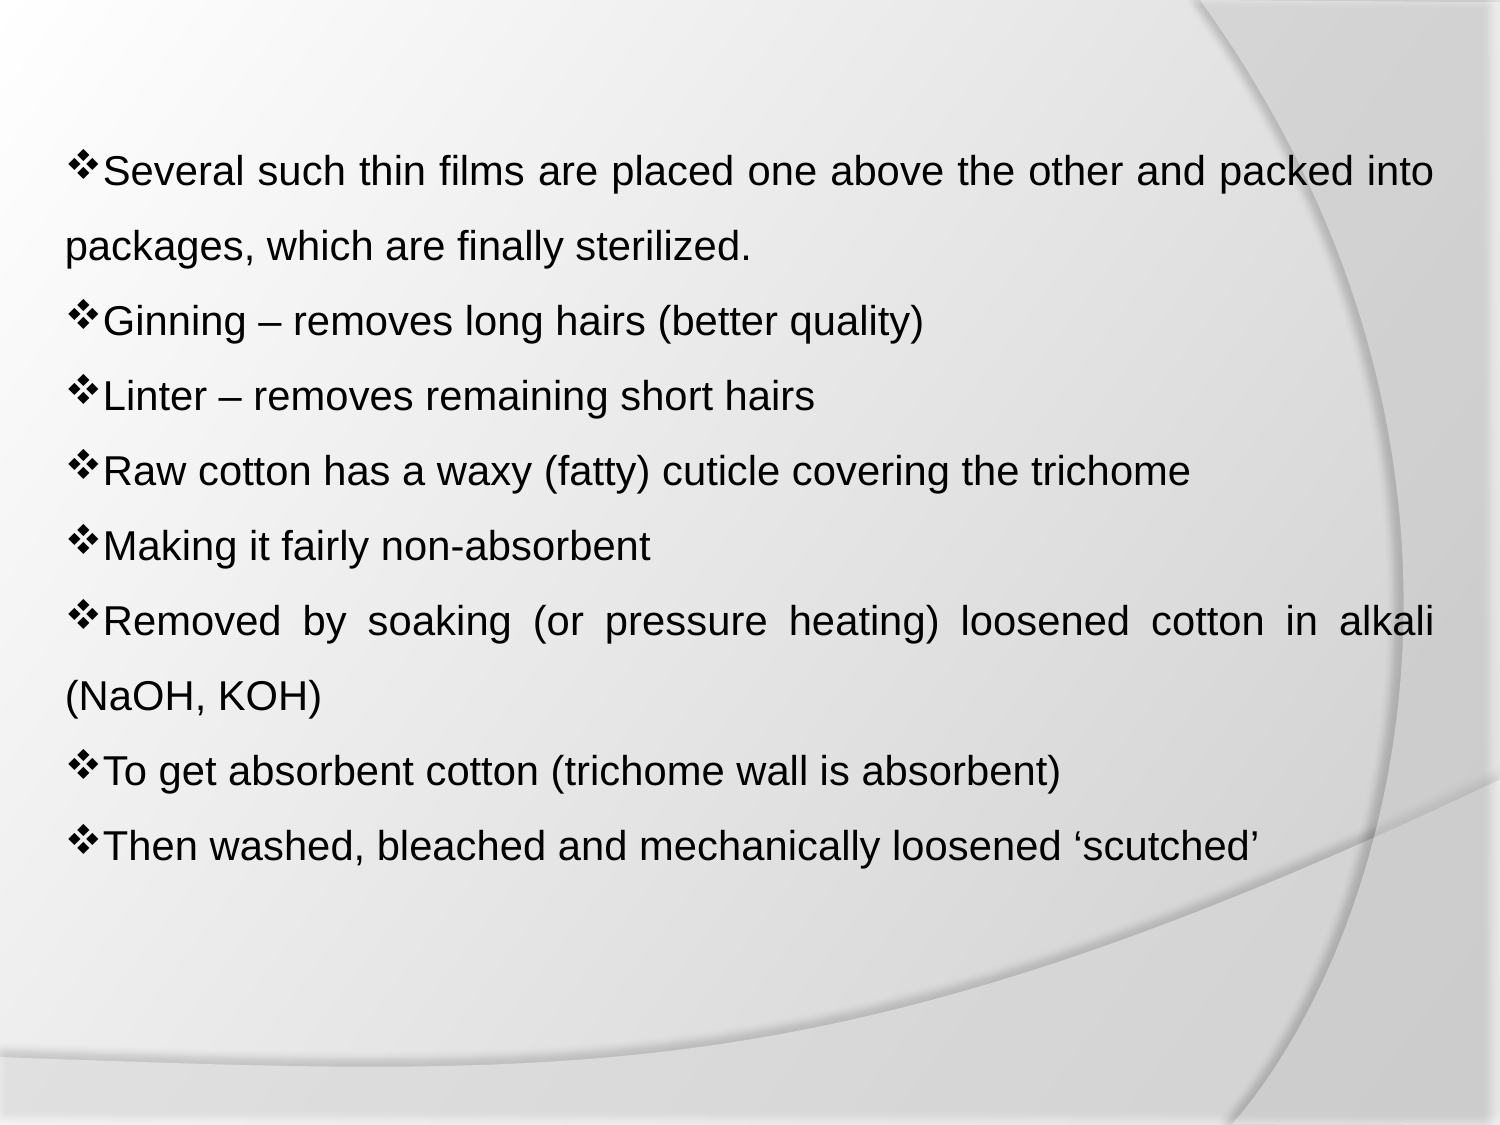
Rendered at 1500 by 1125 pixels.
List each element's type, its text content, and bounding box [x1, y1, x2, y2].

text_box Several such thin films are placed one above the other and packed into packages, which are finally sterilized. Ginning – removes long hairs (better quality) Linter – removes remaining short hairs Raw cotton has a waxy (fatty) cuticle covering the trichome Making it fairly non-absorbent Removed by soaking (or pressure heating) loosened cotton in alkali (NaOH, KOH) To get absorbent cotton (trichome wall is absorbent) Then washed, bleached and mechanically loosened ‘scutched’ [50, 111, 1450, 877]
